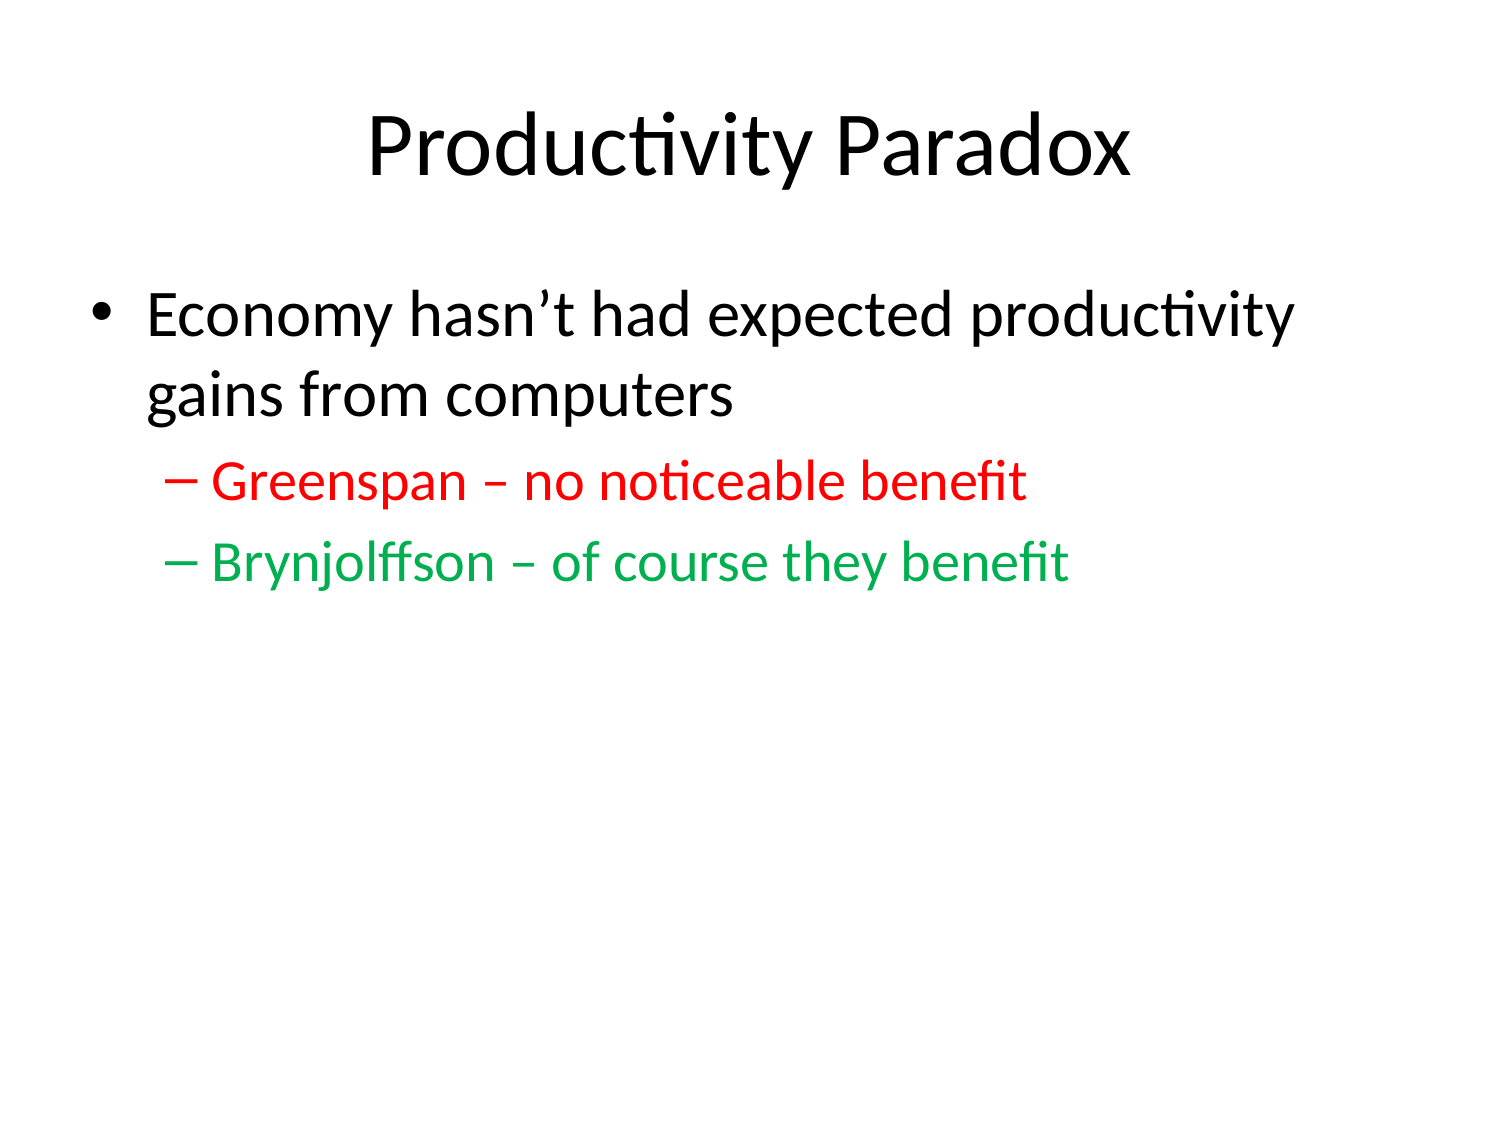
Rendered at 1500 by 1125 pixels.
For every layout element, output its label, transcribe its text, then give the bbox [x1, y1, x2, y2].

list Economy hasn’t had expected productivity gains from computers Greenspan – no noticeable benefit Brynjolffson – of course they benefit [75, 262, 1425, 1005]
title Productivity Paradox [75, 45, 1425, 233]
